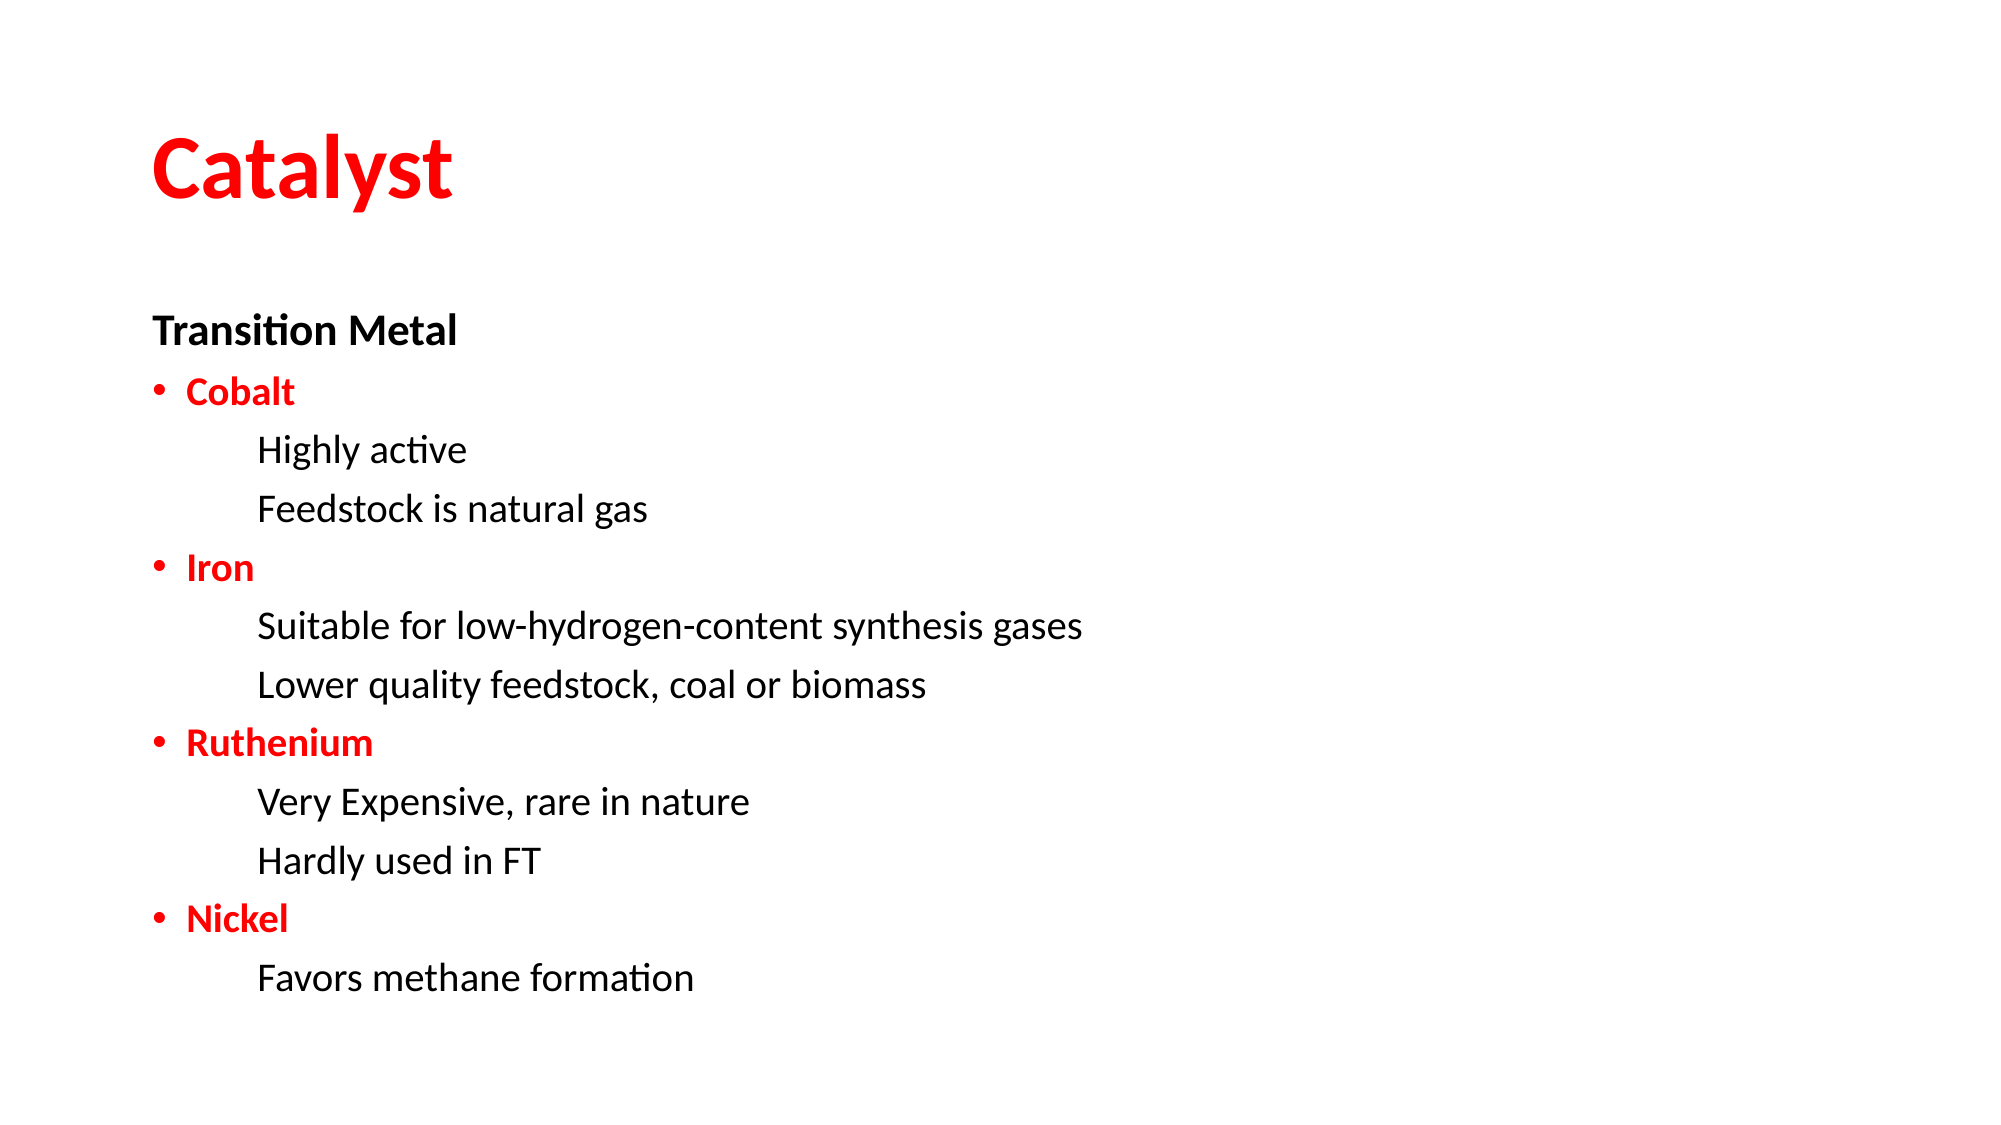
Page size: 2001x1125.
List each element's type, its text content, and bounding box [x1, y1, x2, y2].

title Catalyst [137, 59, 1863, 278]
list Transition Metal Cobalt Highly active Feedstock is natural gas Iron Suitable for low-hydrogen-content synthesis gases Lower quality feedstock, coal or biomass Ruthenium Very Expensive, rare in nature Hardly used in FT Nickel Favors methane formation [137, 299, 1863, 1014]
